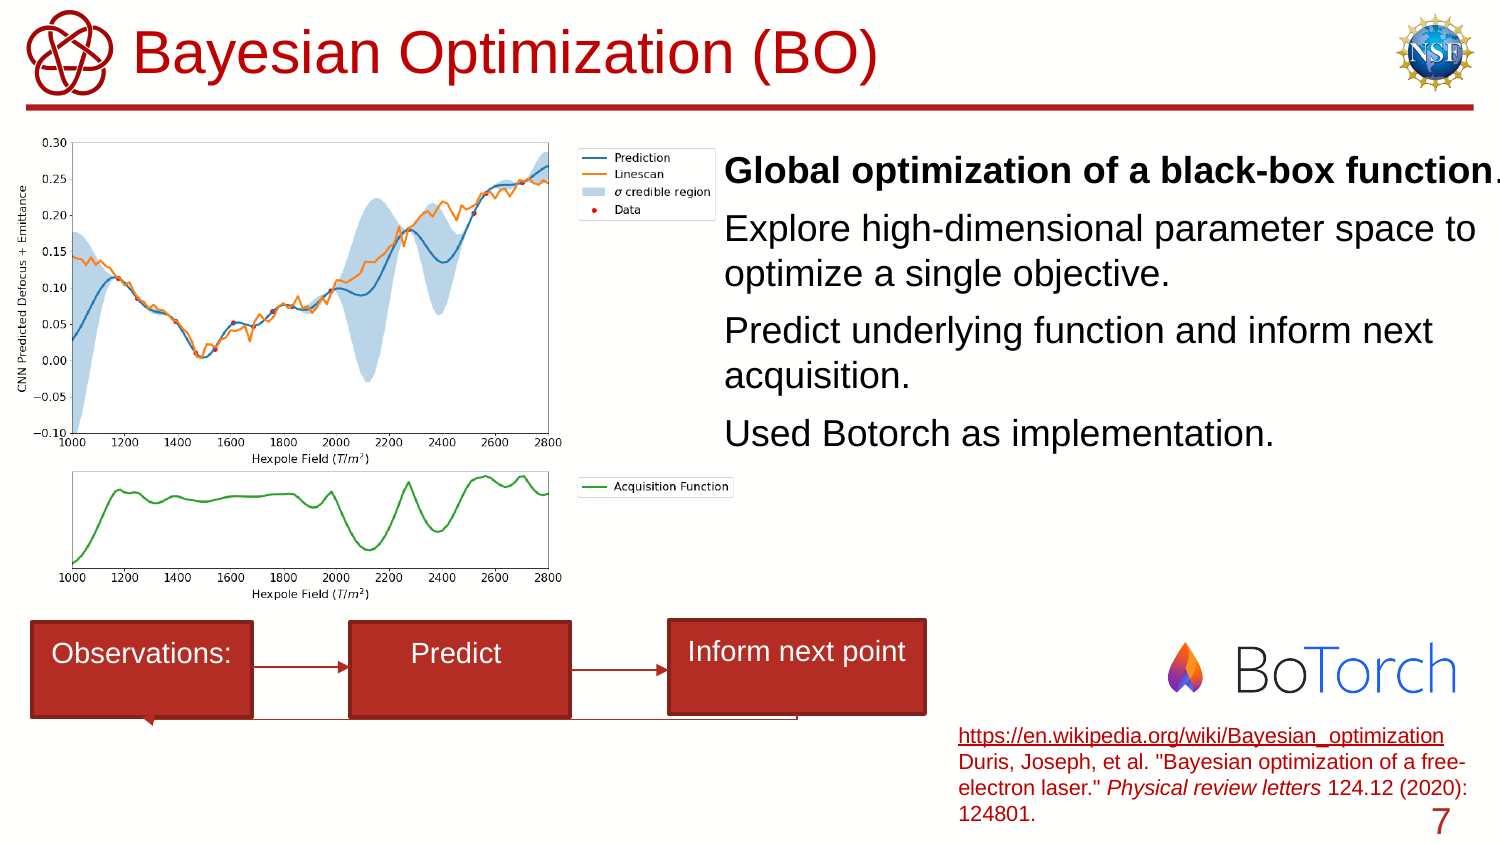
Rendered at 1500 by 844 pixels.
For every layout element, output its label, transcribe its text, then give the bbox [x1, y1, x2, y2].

text_box https://en.wikipedia.org/wiki/Bayesian_optimization Duris, Joseph, et al. "Bayesian optimization of a free-electron laser." Physical review letters 124.12 (2020): 124801. [943, 713, 1500, 834]
picture [26, 10, 114, 96]
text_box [467, 387, 472, 844]
picture [1160, 634, 1464, 701]
text_box Bayesian Optimization (BO) [132, 0, 1483, 120]
text_box Global optimization of a black-box function. Explore high-dimensional parameter space to optimize a single objective. Predict underlying function and inform next acquisition. Used Botorch as implementation. [742, 138, 1500, 462]
text_box 7 [1353, 789, 1467, 818]
picture [13, 133, 738, 608]
